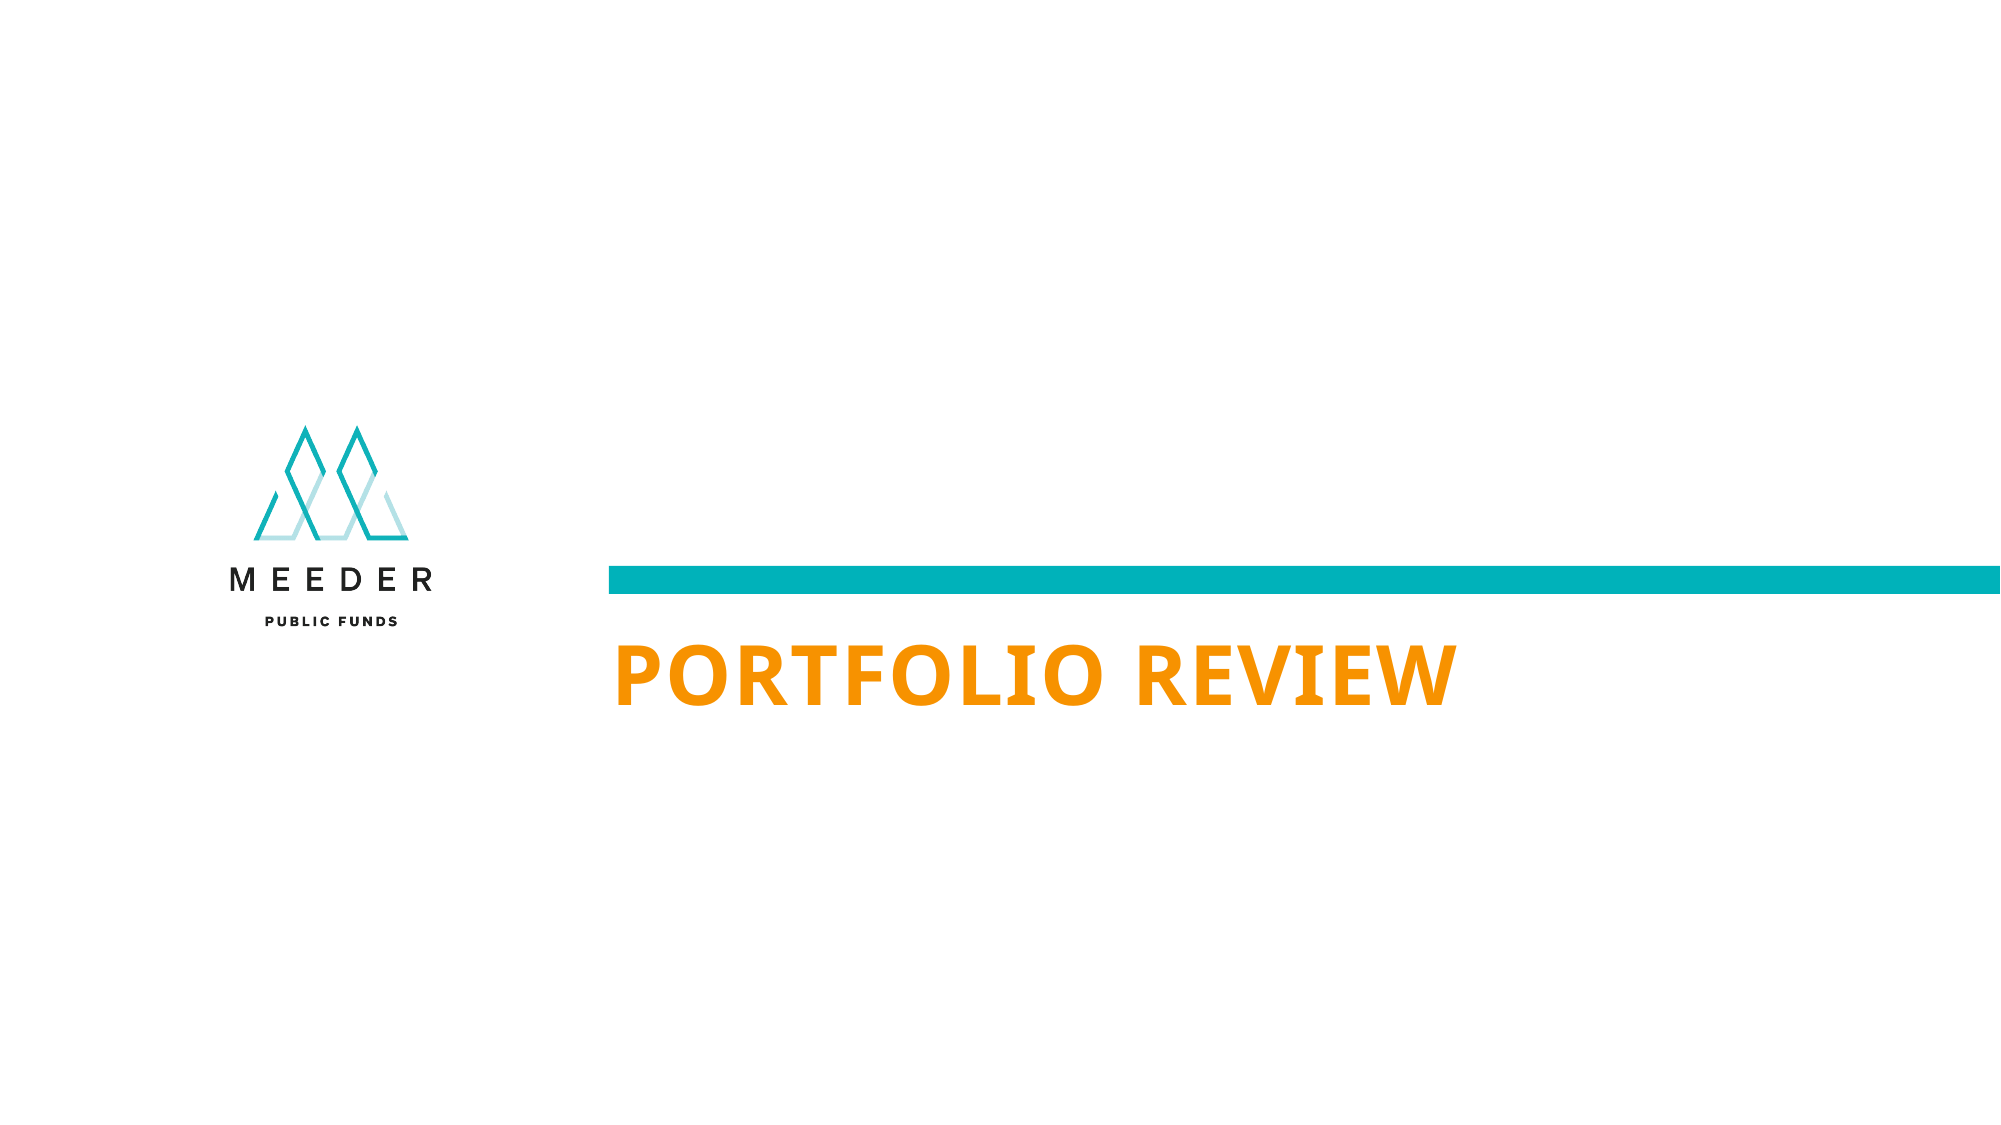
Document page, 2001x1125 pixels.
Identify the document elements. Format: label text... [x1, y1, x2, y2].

picture [160, 354, 502, 697]
list PORTFOLIO REVIEW [611, 633, 1925, 982]
